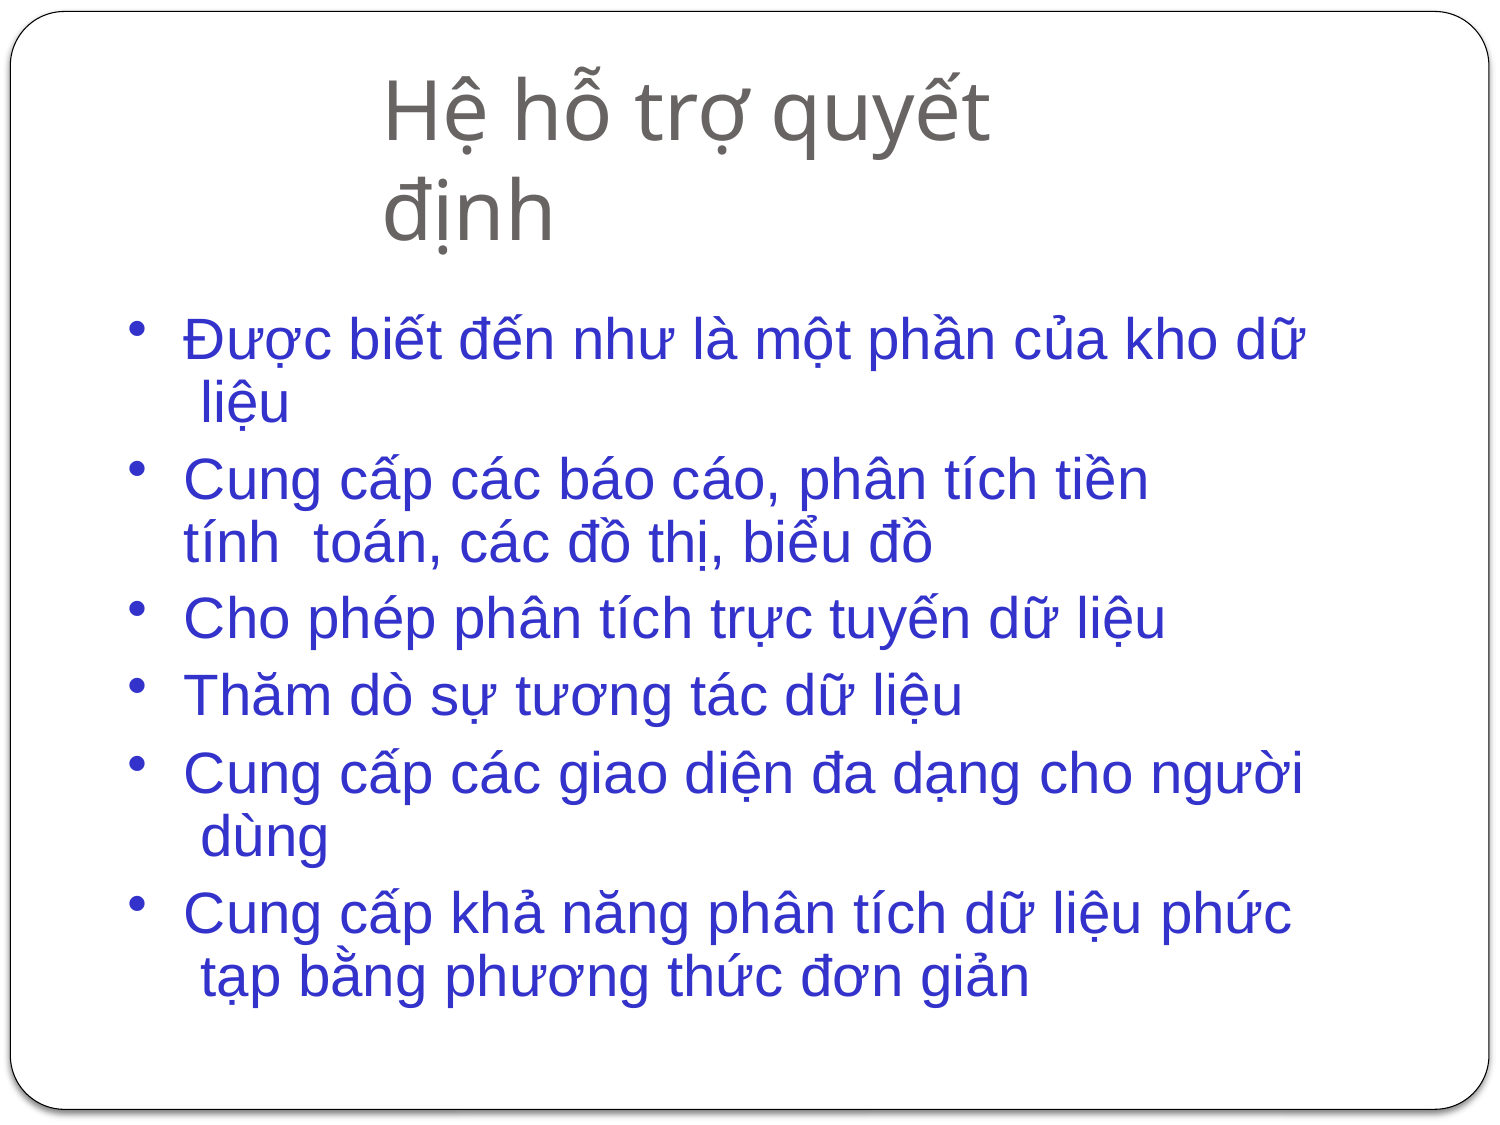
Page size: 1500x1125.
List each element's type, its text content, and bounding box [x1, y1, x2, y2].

text_box Được biết đến như là một phần của kho dữ liệu Cung cấp các báo cáo, phân tích tiền tính toán, các đồ thị, biểu đồ Cho phép phân tích trực tuyến dữ liệu Thăm dò sự tương tác dữ liệu Cung cấp các giao diện đa dạng cho người dùng Cung cấp khả năng phân tích dữ liệu phức tạp bằng phương thức đơn giản [125, 297, 1311, 1009]
title Hệ hỗ trợ quyết định [378, 55, 1121, 258]
